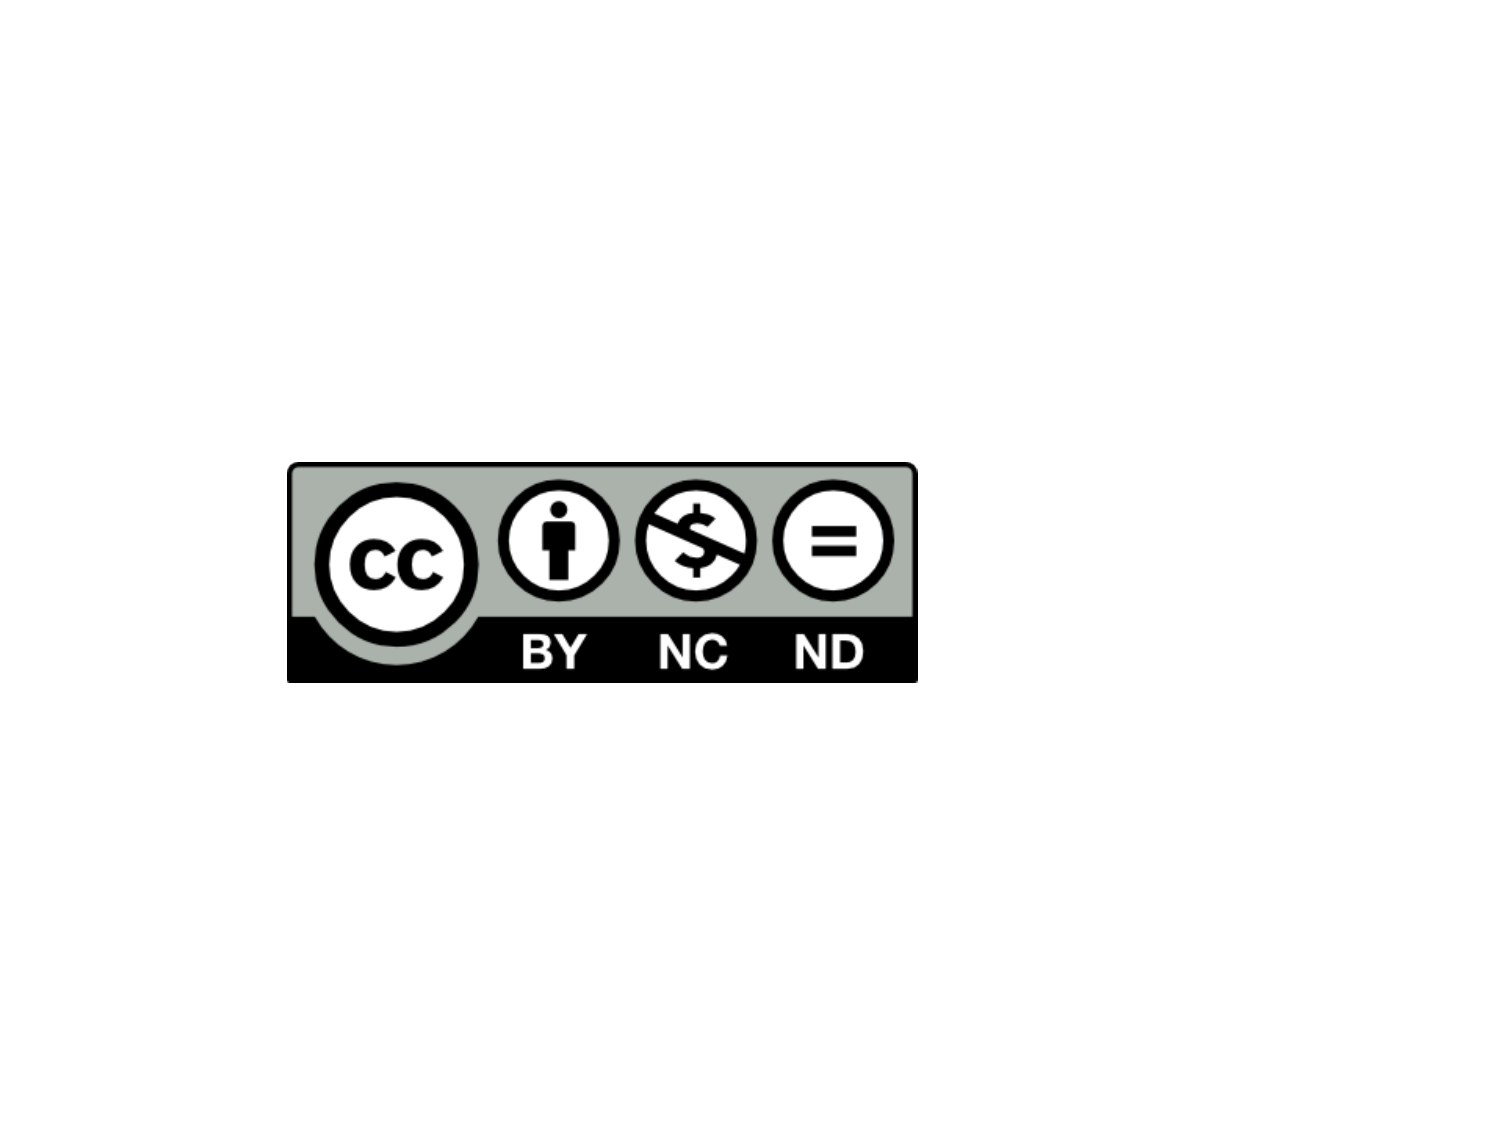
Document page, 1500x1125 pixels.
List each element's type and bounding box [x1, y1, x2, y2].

picture [287, 462, 918, 684]
